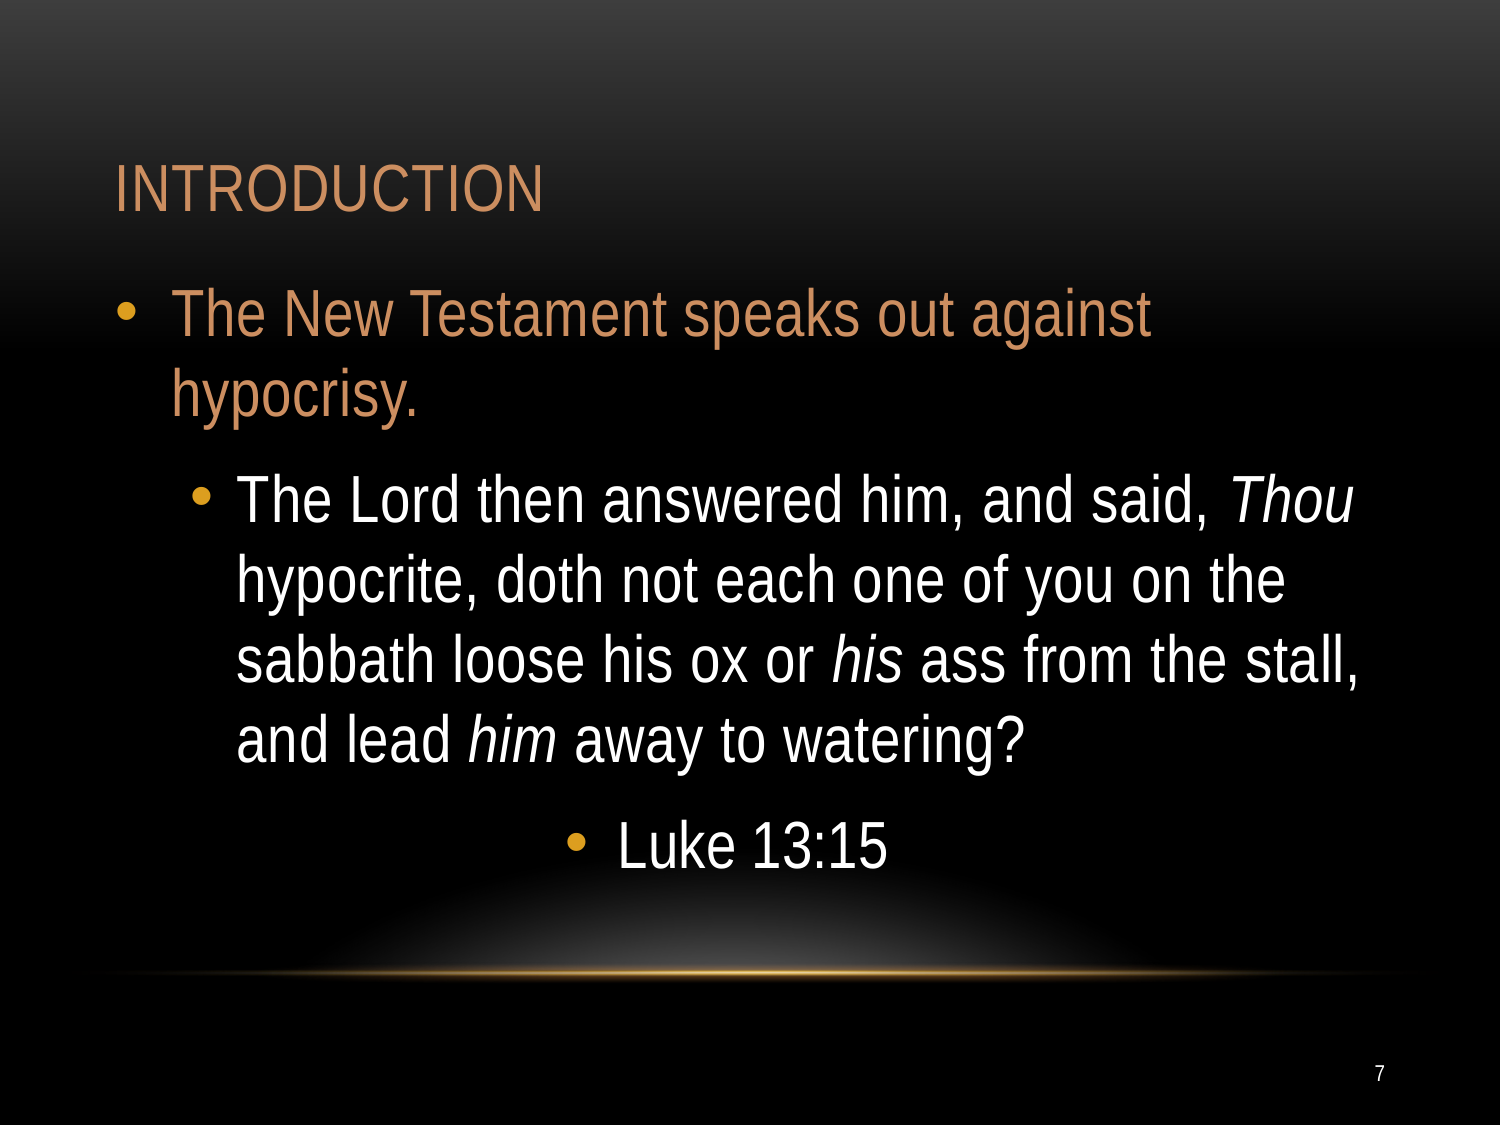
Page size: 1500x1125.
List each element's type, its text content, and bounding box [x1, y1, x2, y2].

slide_number 7 [1237, 1042, 1400, 1103]
list The New Testament speaks out against hypocrisy. The Lord then answered him, and said, Thou hypocrite, doth not each one of you on the sabbath loose his ox or his ass from the stall, and lead him away to watering? Luke 13:15 [99, 262, 1400, 1013]
picture [0, 0, 1500, 1125]
title introduction [99, 45, 1400, 233]
